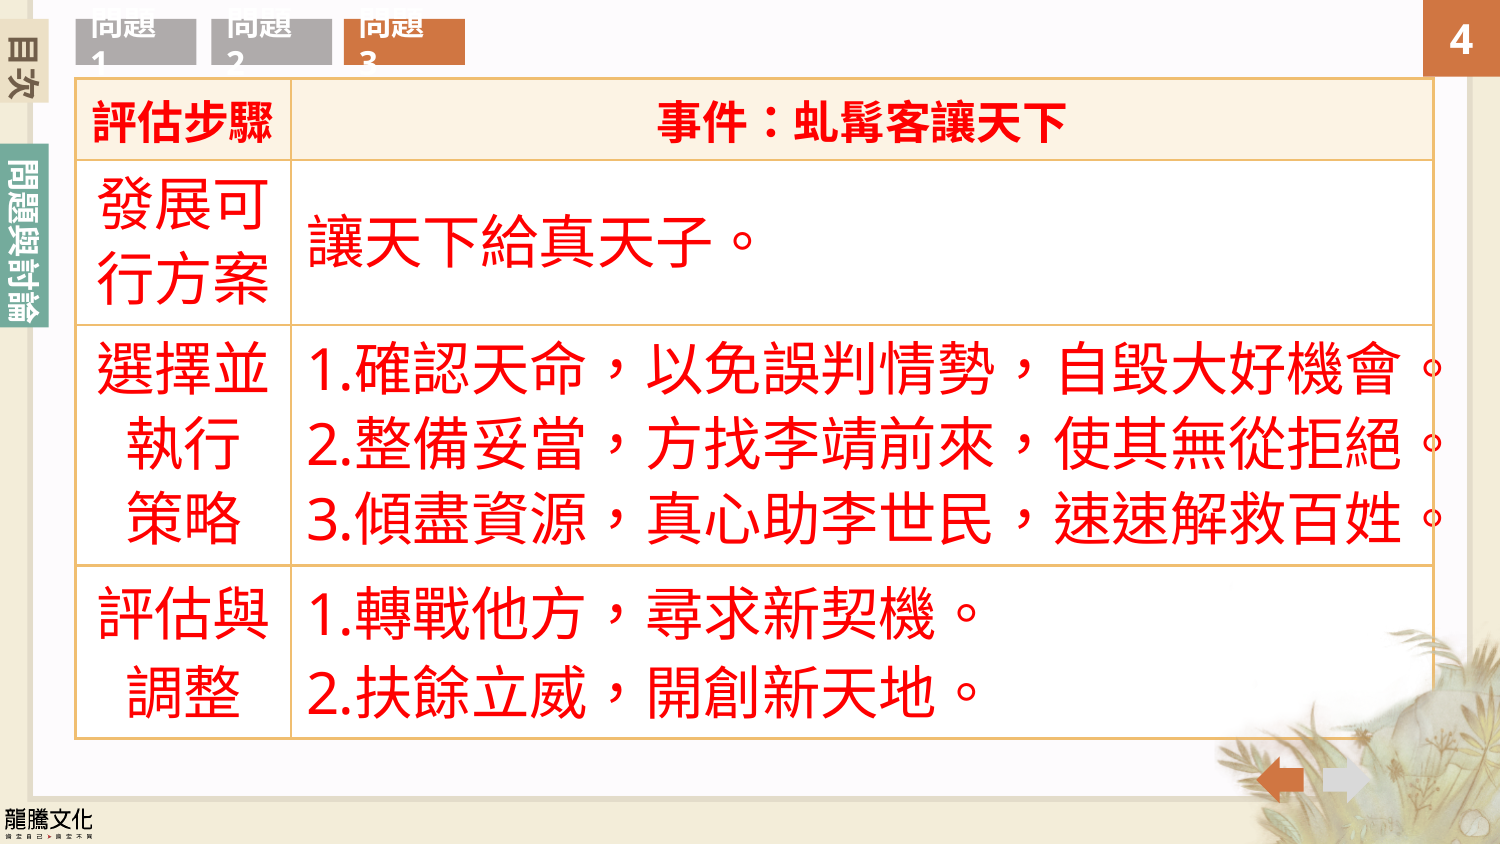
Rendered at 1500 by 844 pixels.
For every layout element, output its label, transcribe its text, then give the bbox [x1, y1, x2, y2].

text_box 問題3 [343, 18, 466, 66]
table_cell 評估與調整 [77, 567, 290, 737]
text_box 目次 [0, 18, 49, 103]
table_cell 轉戰他方，尋求新契機。 扶餘立威，開創新天地。 [292, 567, 1432, 737]
text_box 問題2 [210, 18, 333, 66]
picture [5, 808, 92, 839]
table_cell 讓天下給真天子。 [292, 161, 1432, 324]
table_cell 發展可行方案 [77, 161, 290, 324]
table_header 事件：虬髯客讓天下 [292, 80, 1432, 159]
table_cell 確認天命，以免誤判情勢，自毀大好機會。 整備妥當，方找李靖前來，使其無從拒絕。 傾盡資源，真心助李世民，速速解救百姓。 [292, 326, 1432, 564]
text_box 問題1 [74, 18, 197, 66]
picture [27, 0, 1500, 844]
table_header 評估步驟 [77, 80, 290, 159]
table_cell 選擇並執行 策略 [77, 326, 290, 564]
